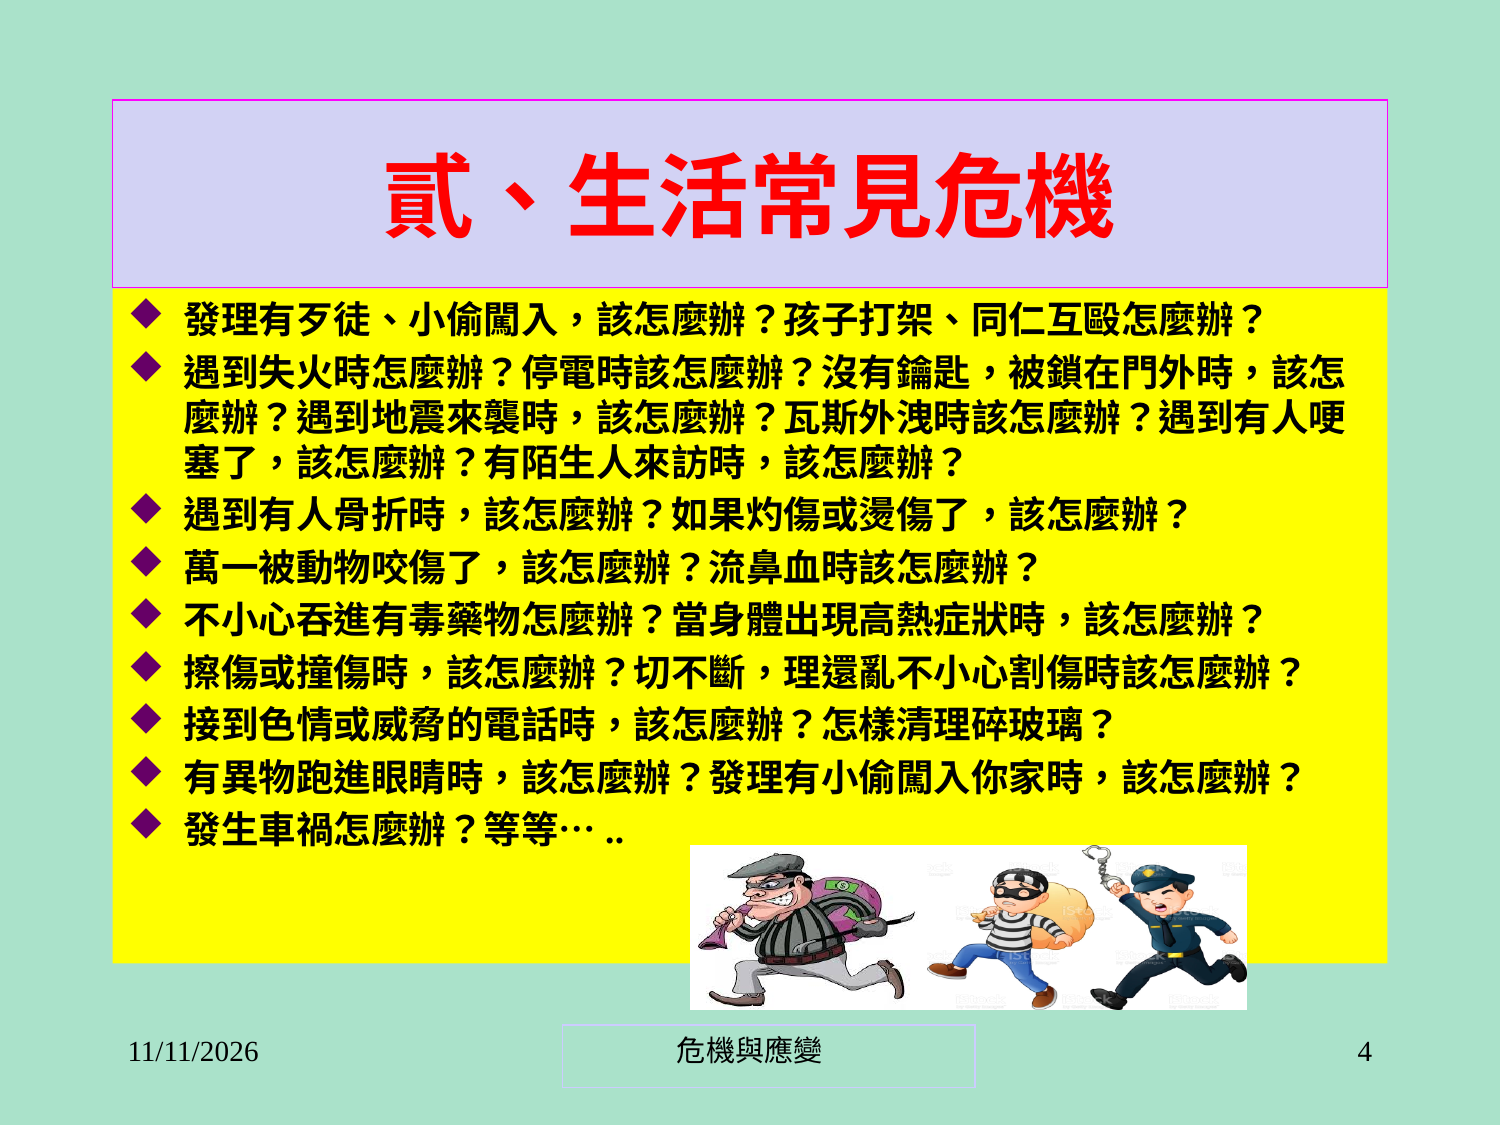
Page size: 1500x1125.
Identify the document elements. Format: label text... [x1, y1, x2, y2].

title 貳、生活常見危機 [112, 99, 1388, 288]
list 發理有歹徒、小偷闖入，該怎麼辦？孩子打架、同仁互毆怎麼辦？ 遇到失火時怎麼辦？停電時該怎麼辦？沒有鑰匙，被鎖在門外時，該怎麼辦？遇到地震來襲時，該怎麼辦？瓦斯外洩時該怎麼辦？遇到有人哽塞了，該怎麼辦？有陌生人來訪時，該怎麼辦？ 遇到有人骨折時，該怎麼辦？如果灼傷或燙傷了，該怎麼辦？ 萬一被動物咬傷了，該怎麼辦？流鼻血時該怎麼辦？ 不小心吞進有毒藥物怎麼辦？當身體出現高熱症狀時，該怎麼辦？ 擦傷或撞傷時，該怎麼辦？切不斷，理還亂不小心割傷時該怎麼辦？ 接到色情或威脅的電話時，該怎麼辦？怎樣清理碎玻璃？ 有異物跑進眼睛時，該怎麼辦？發理有小偷闖入你家時，該怎麼辦？ 發生車禍怎麼辦？等等….. [112, 288, 1388, 964]
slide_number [112, 1025, 425, 1100]
slide_number 4 [1074, 1025, 1388, 1100]
picture [690, 845, 1247, 1011]
footer 危機與應變 [512, 1025, 988, 1100]
